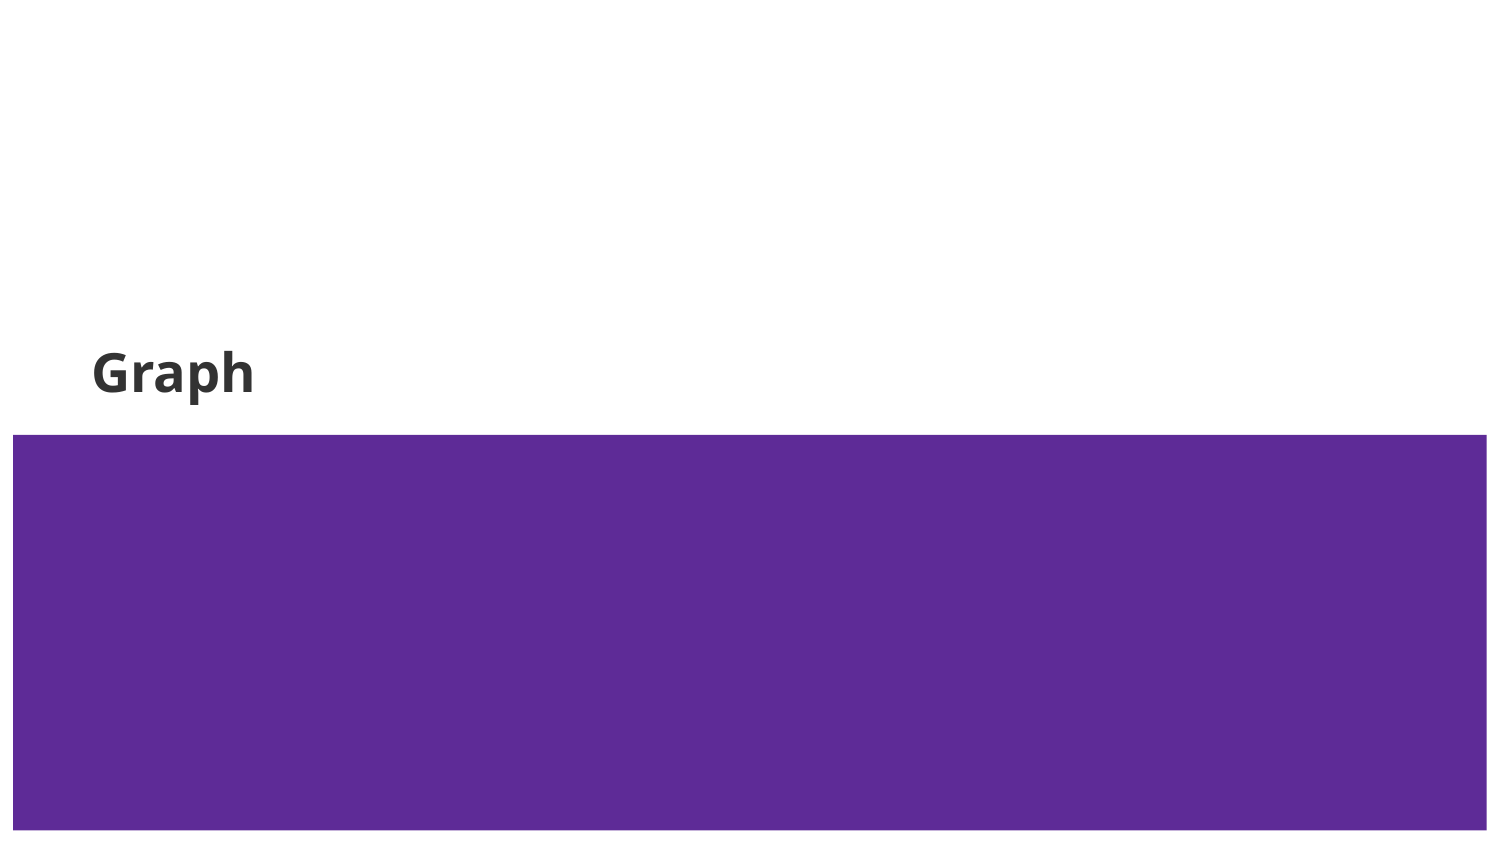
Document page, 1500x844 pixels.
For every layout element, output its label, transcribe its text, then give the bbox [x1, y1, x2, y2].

title Graph [79, 281, 1423, 411]
